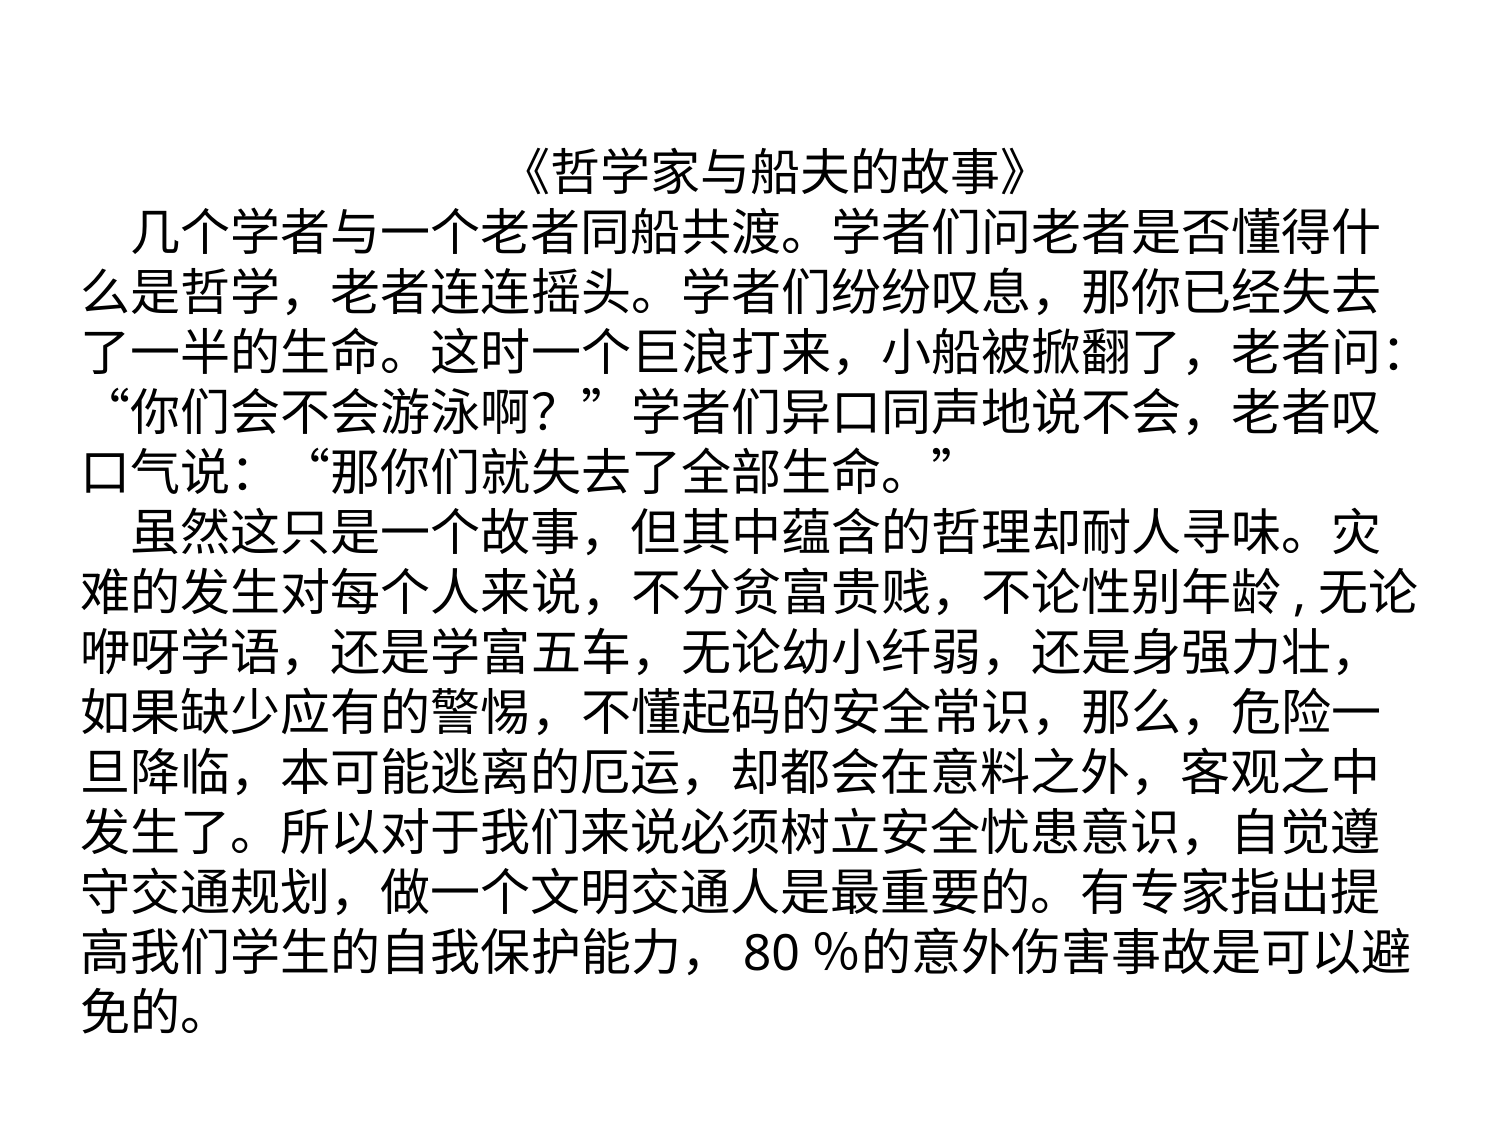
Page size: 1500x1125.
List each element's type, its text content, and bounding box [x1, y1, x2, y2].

text_box 《哲学家与船夫的故事》 几个学者与一个老者同船共渡。学者们问老者是否懂得什么是哲学，老者连连摇头。学者们纷纷叹息，那你已经失去了一半的生命。这时一个巨浪打来，小船被掀翻了，老者问：“你们会不会游泳啊？”学者们异口同声地说不会，老者叹口气说：“那你们就失去了全部生命。” 虽然这只是一个故事，但其中蕴含的哲理却耐人寻味。灾难的发生对每个人来说，不分贫富贵贱，不论性别年龄,无论咿呀学语，还是学富五车，无论幼小纤弱，还是身强力壮，如果缺少应有的警惕，不懂起码的安全常识，那么，危险一旦降临，本可能逃离的厄运，却都会在意料之外，客观之中发生了。所以对于我们来说必须树立安全忧患意识，自觉遵守交通规划，做一个文明交通人是最重要的。有专家指出提高我们学生的自我保护能力，80％的意外伤害事故是可以避免的。 [66, 133, 1434, 1049]
